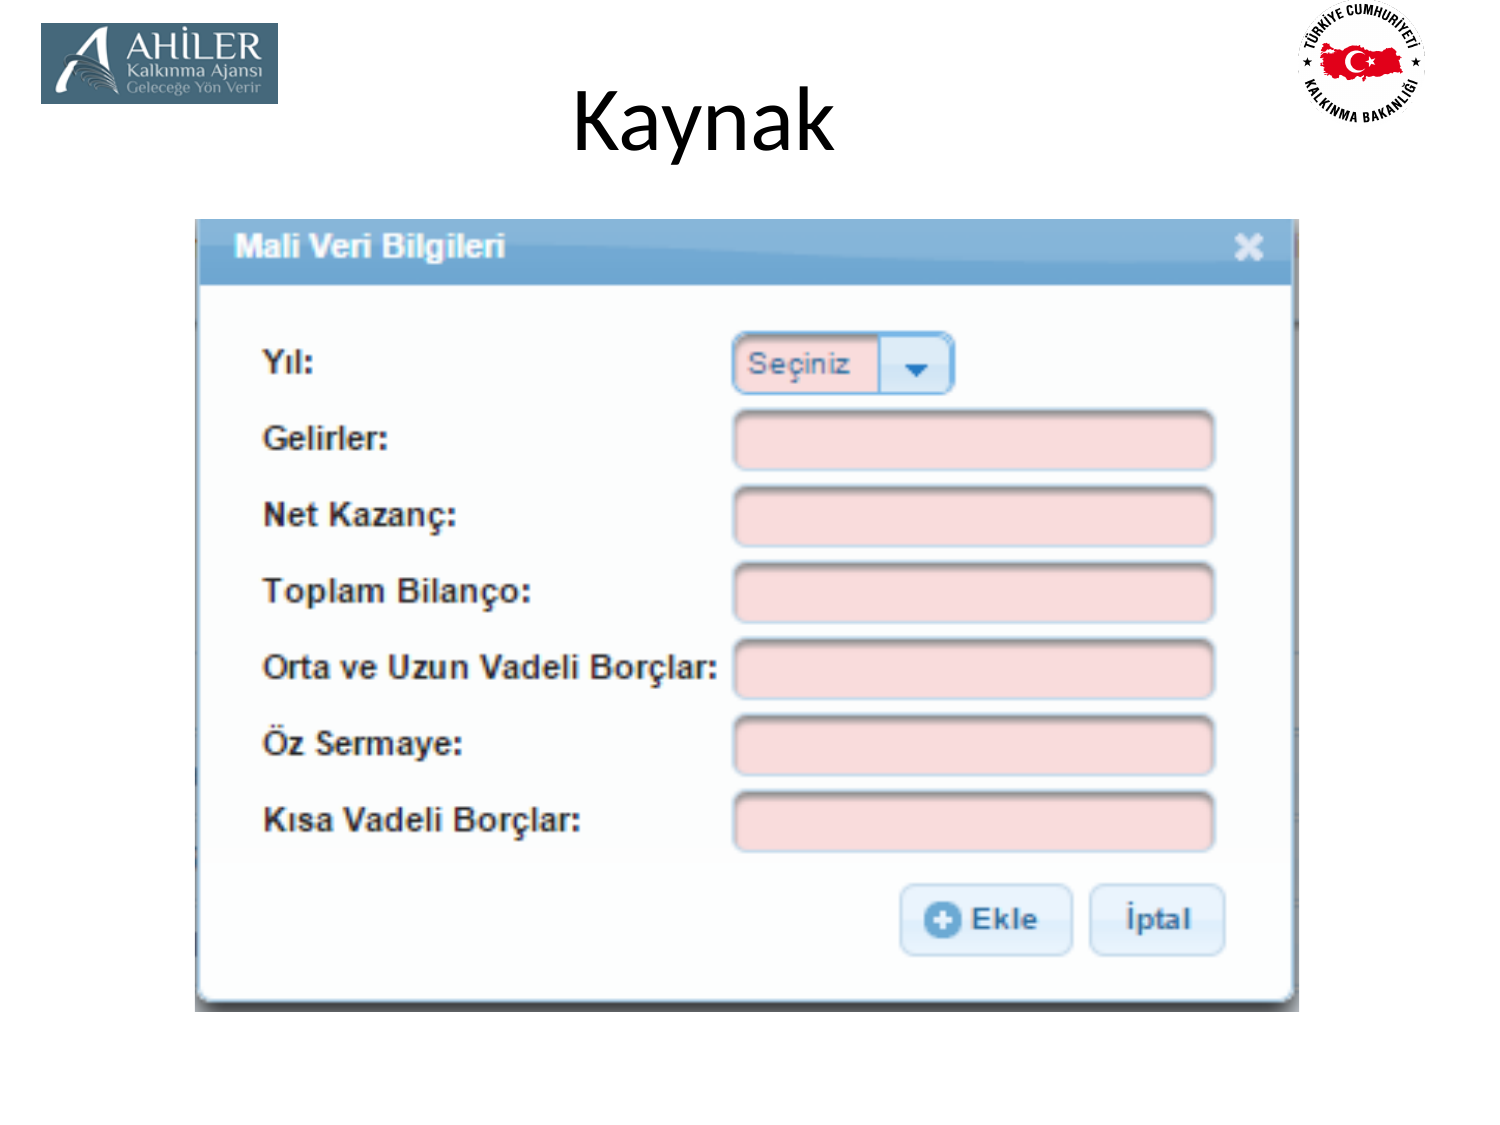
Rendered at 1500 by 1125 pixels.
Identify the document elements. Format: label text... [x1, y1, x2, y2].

title Kaynak [29, 42, 1380, 186]
picture [41, 23, 278, 42]
picture [194, 219, 1300, 1012]
picture [1298, 0, 1425, 127]
